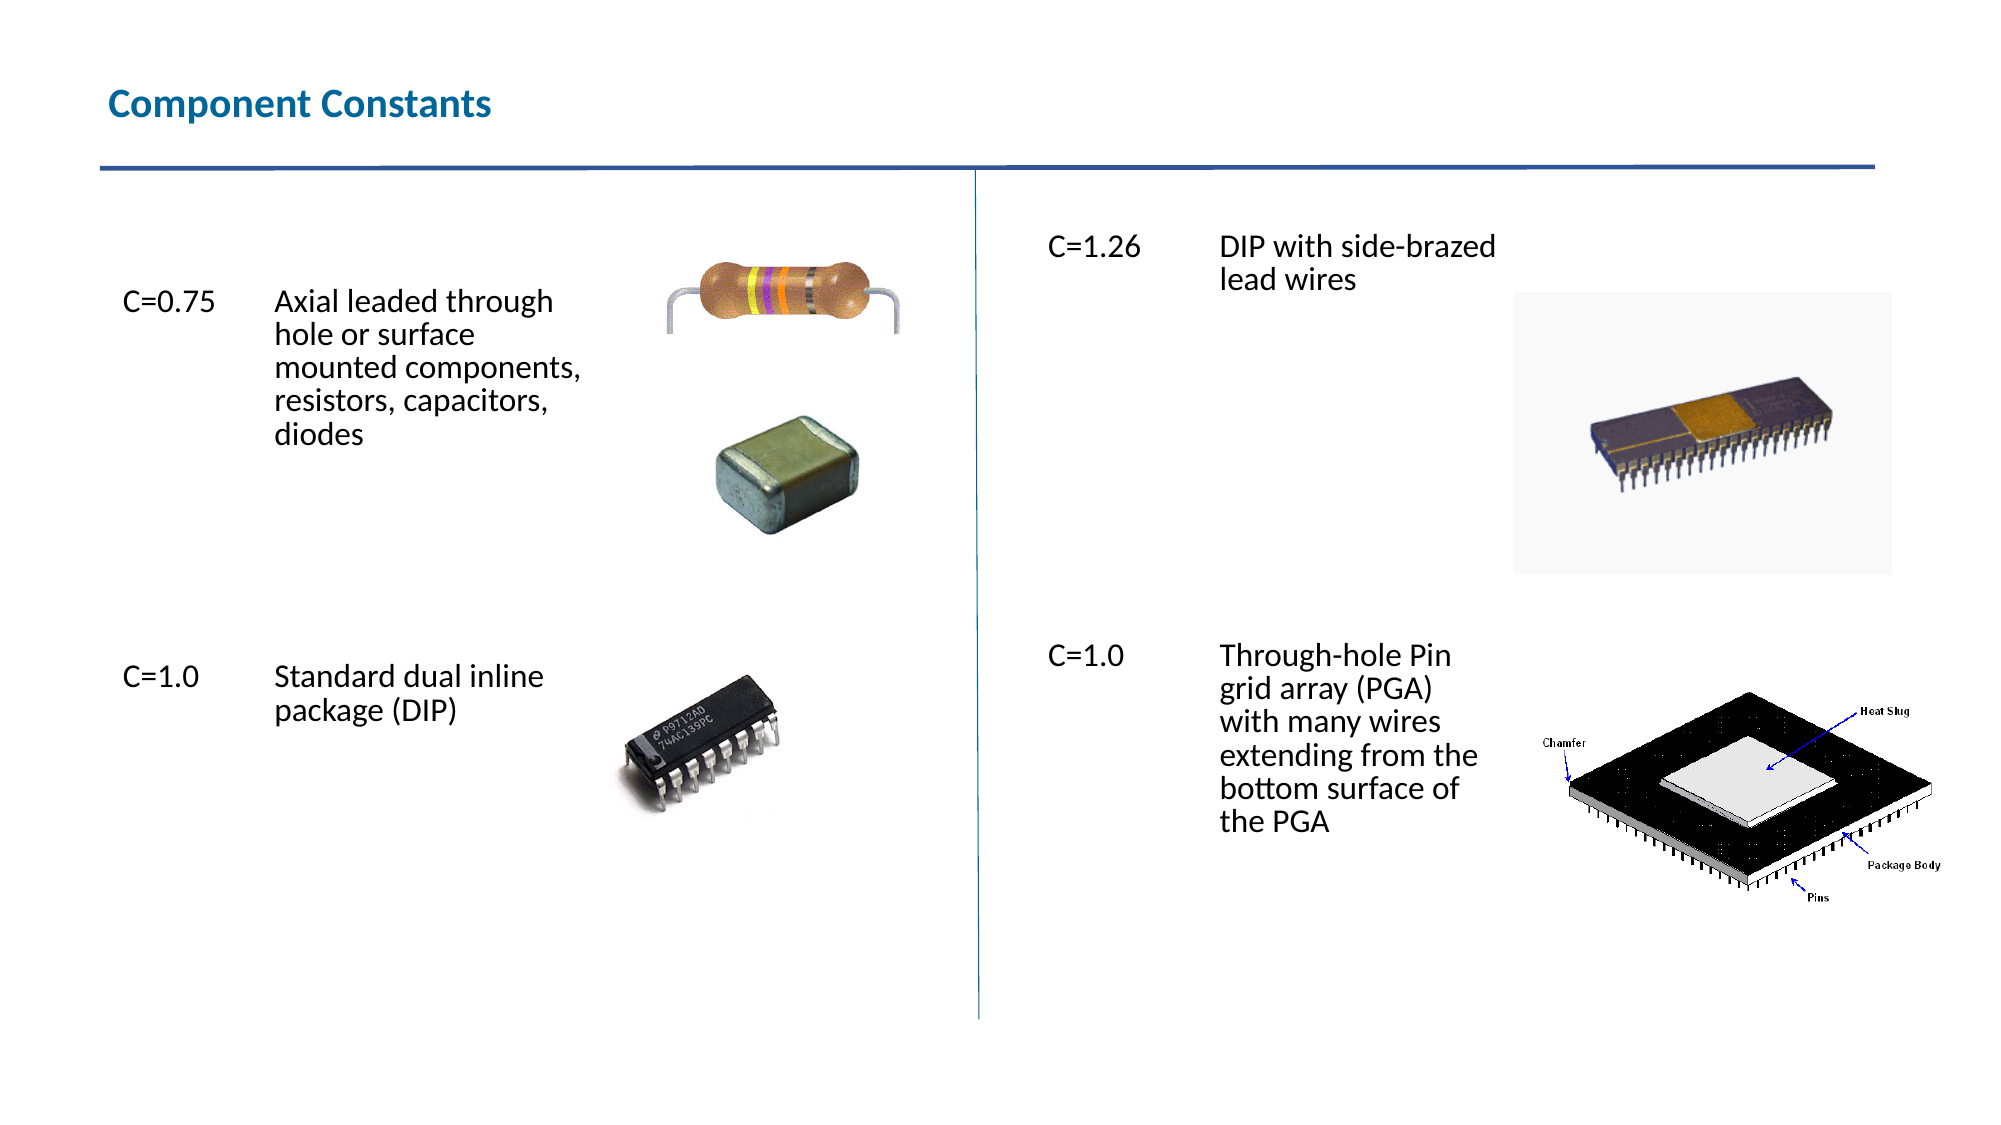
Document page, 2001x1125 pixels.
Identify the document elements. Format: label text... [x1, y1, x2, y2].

picture [676, 366, 906, 596]
table_cell Standard dual inline package (DIP) [260, 537, 605, 804]
picture [657, 251, 910, 334]
text_box Component Constants [93, 68, 854, 133]
table_cell C=1.0 [1034, 555, 1204, 899]
picture [1540, 683, 1941, 906]
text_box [975, 166, 979, 1020]
table_header Axial leaded through hole or surface mounted components, resistors, capacitors, diodes [260, 281, 605, 535]
picture [1514, 292, 1892, 575]
table_cell C=1.0 [109, 537, 258, 804]
table_header DIP with side-brazed lead wires [1205, 226, 1515, 553]
table_cell Through-hole Pin grid array (PGA) with many wires extending from the bottom surface of the PGA [1205, 555, 1515, 899]
table_header C=0.75 [109, 281, 258, 535]
table_header C=1.26 [1034, 226, 1204, 553]
picture [608, 664, 801, 822]
